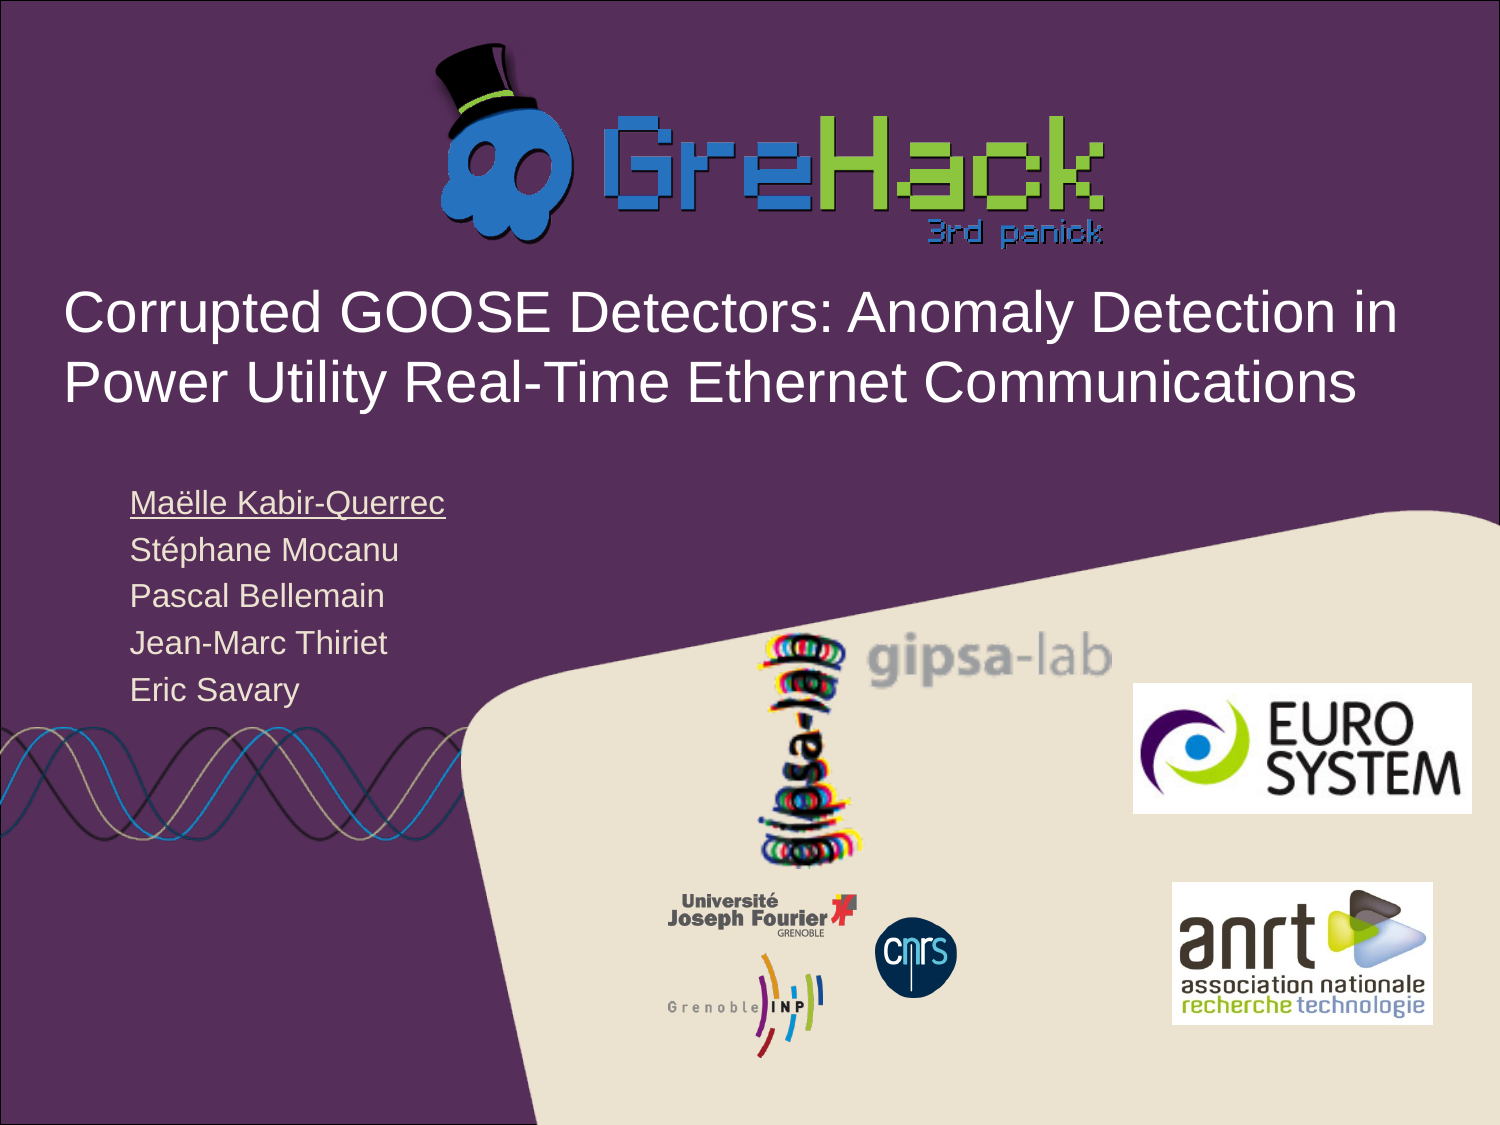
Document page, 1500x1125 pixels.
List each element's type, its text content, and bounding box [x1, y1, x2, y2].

picture [0, 510, 1500, 1125]
picture [421, 38, 1105, 250]
title Corrupted GOOSE Detectors: Anomaly Detection in Power Utility Real-Time Ethernet Communications [48, 267, 1459, 474]
list Maëlle Kabir-Querrec Stéphane Mocanu Pascal Bellemain Jean-Marc Thiriet Eric Savary [114, 473, 699, 774]
